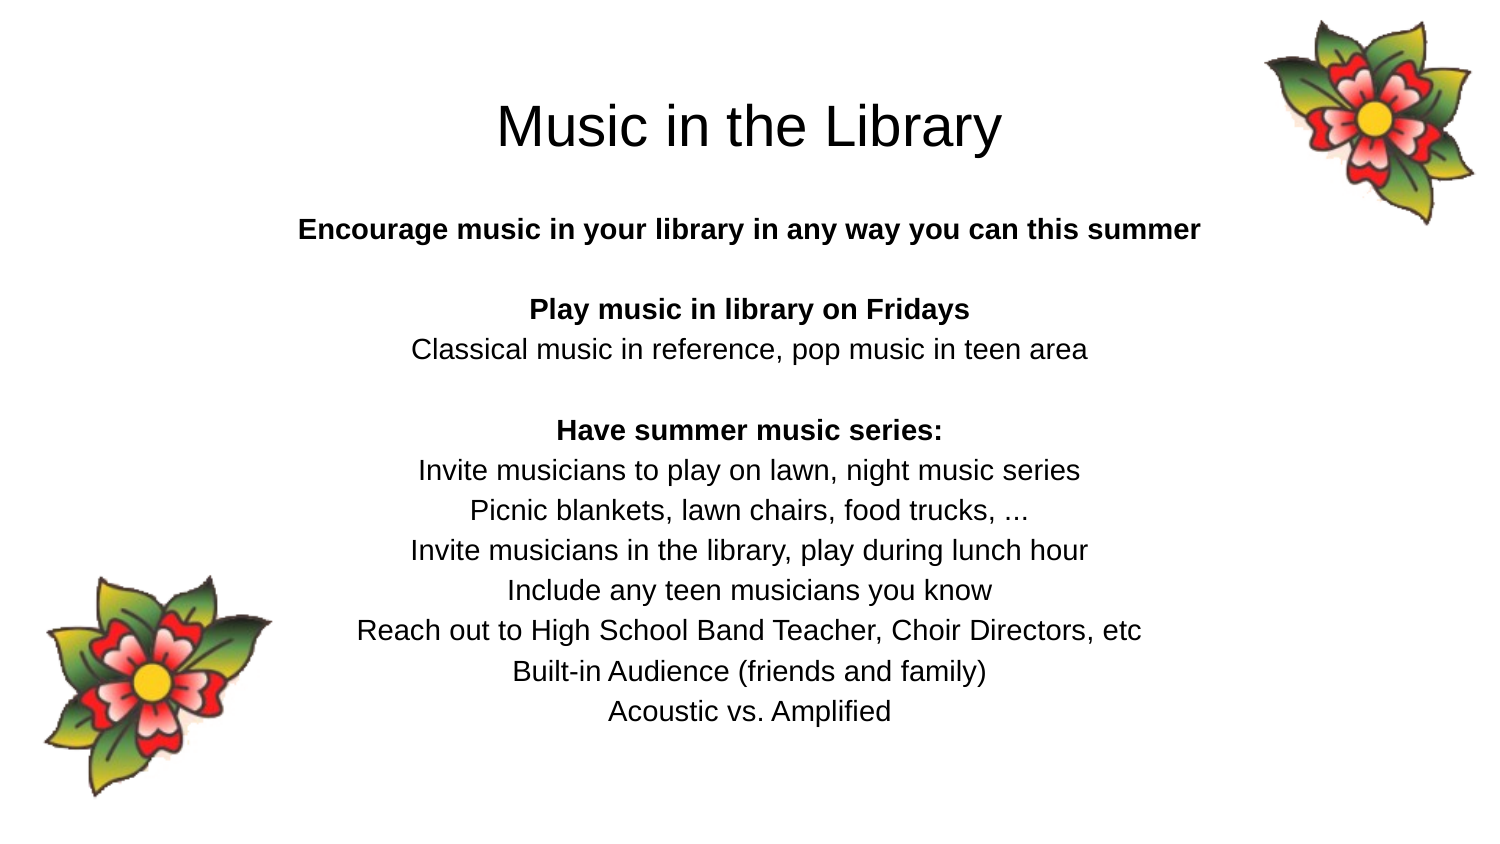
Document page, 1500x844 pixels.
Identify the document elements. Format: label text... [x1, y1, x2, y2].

picture [1263, 18, 1477, 227]
title Music in the Library [51, 72, 1258, 167]
list Encourage music in your library in any way you can this summer Play music in library on Fridays Classical music in reference, pop music in teen area Have summer music series: Invite musicians to play on lawn, night music series Picnic blankets, lawn chairs, food trucks, ... Invite musicians in the library, play during lunch hour Include any teen musicians you know Reach out to High School Band Teacher, Choir Directors, etc Built-in Audience (friends and family) Acoustic vs. Amplified [51, 189, 1449, 750]
picture [42, 574, 275, 800]
